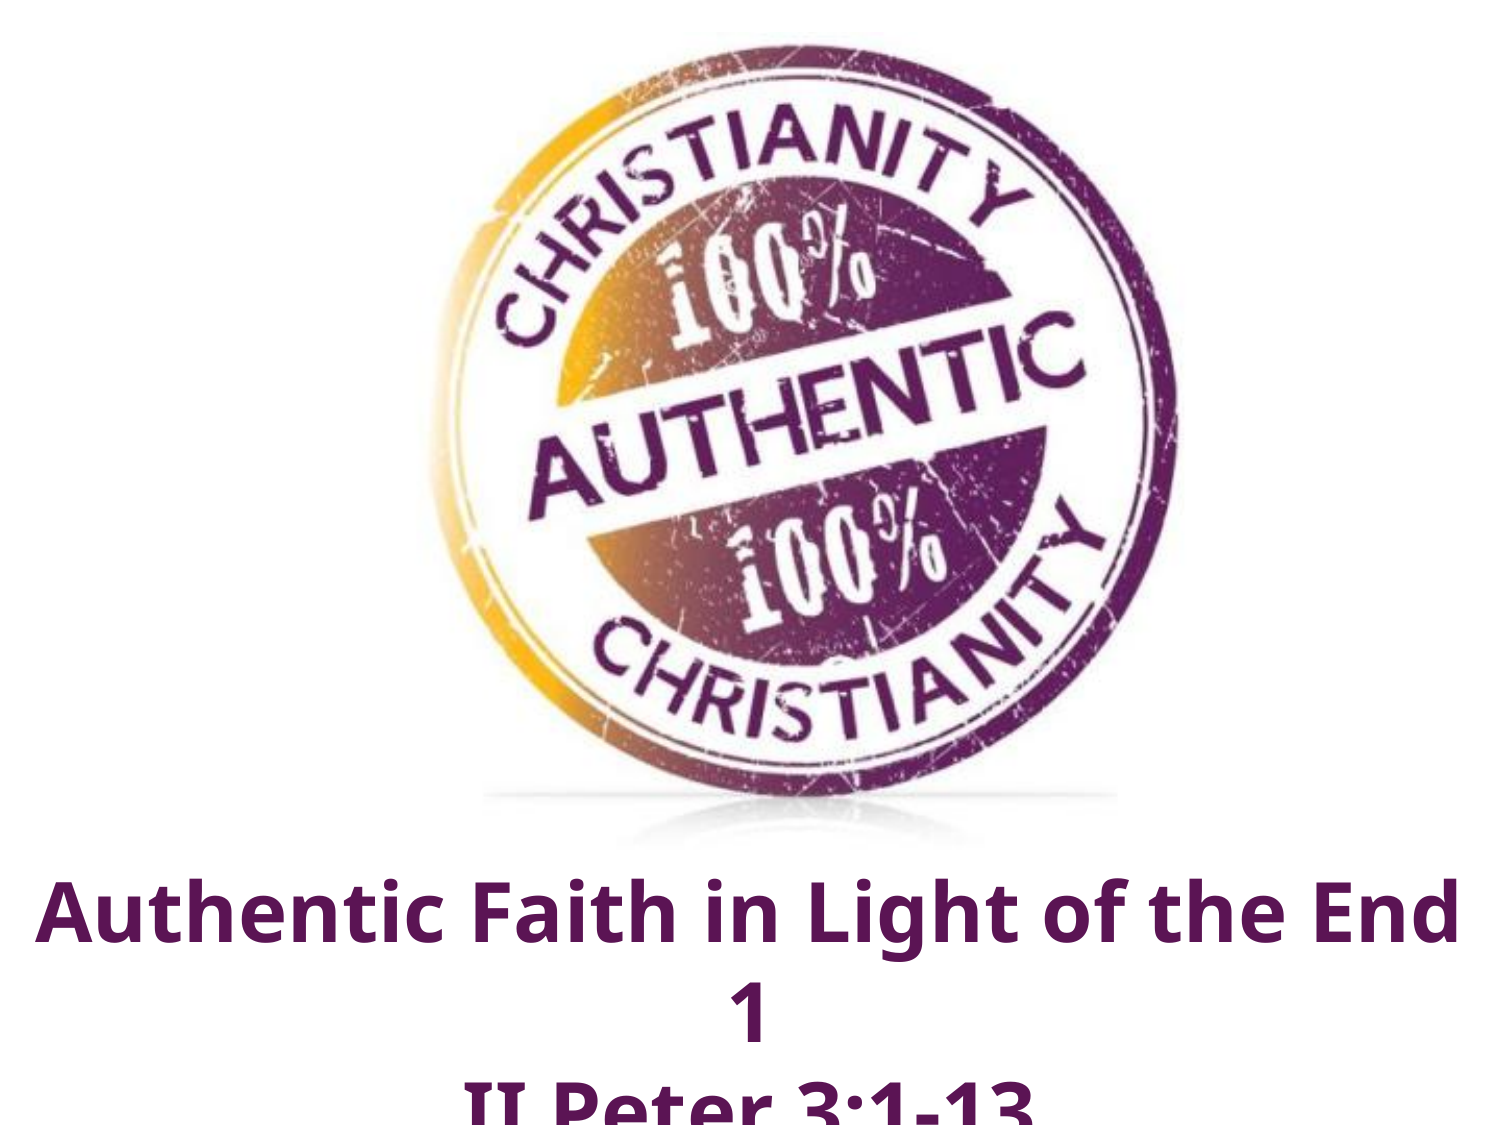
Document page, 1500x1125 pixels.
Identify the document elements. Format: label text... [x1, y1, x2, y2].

picture [384, 32, 1218, 866]
text_box Authentic Faith in Light of the End 1 II Peter 3:1-13 [0, 852, 1500, 1125]
